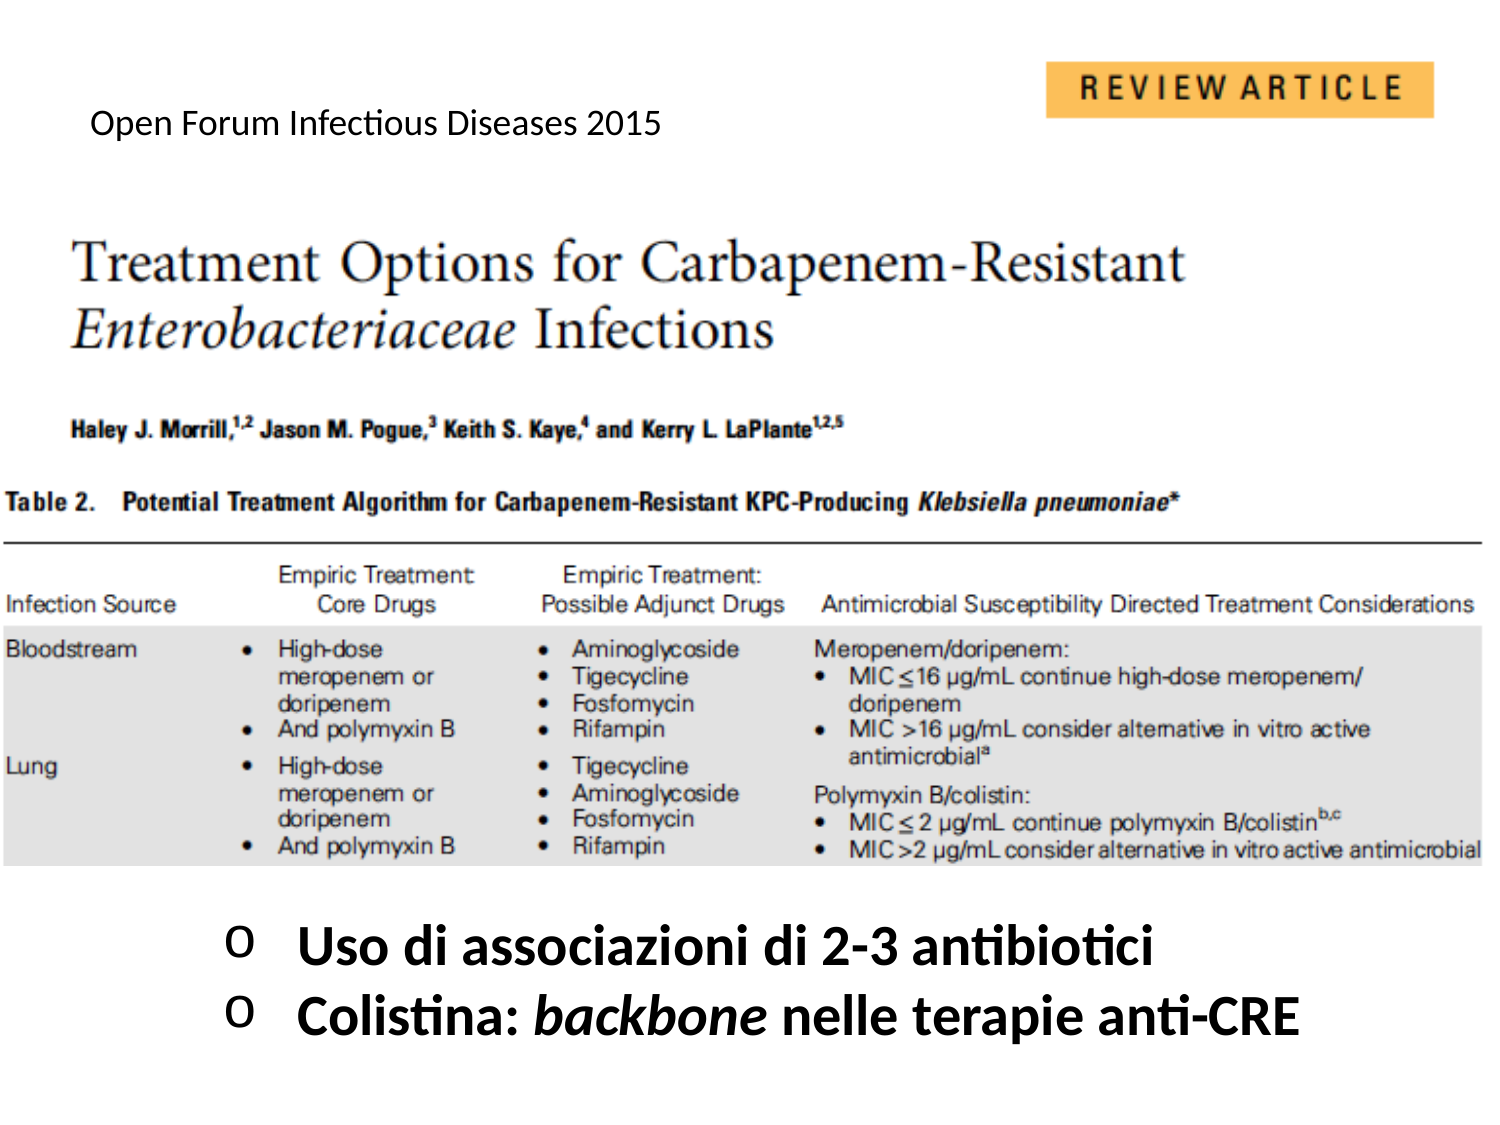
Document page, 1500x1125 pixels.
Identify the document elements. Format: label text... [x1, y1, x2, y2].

picture [48, 32, 1445, 455]
picture [0, 483, 1500, 867]
text_box Uso di associazioni di 2-3 antibiotici Colistina: backbone nelle terapie anti-CRE [207, 899, 1316, 1055]
